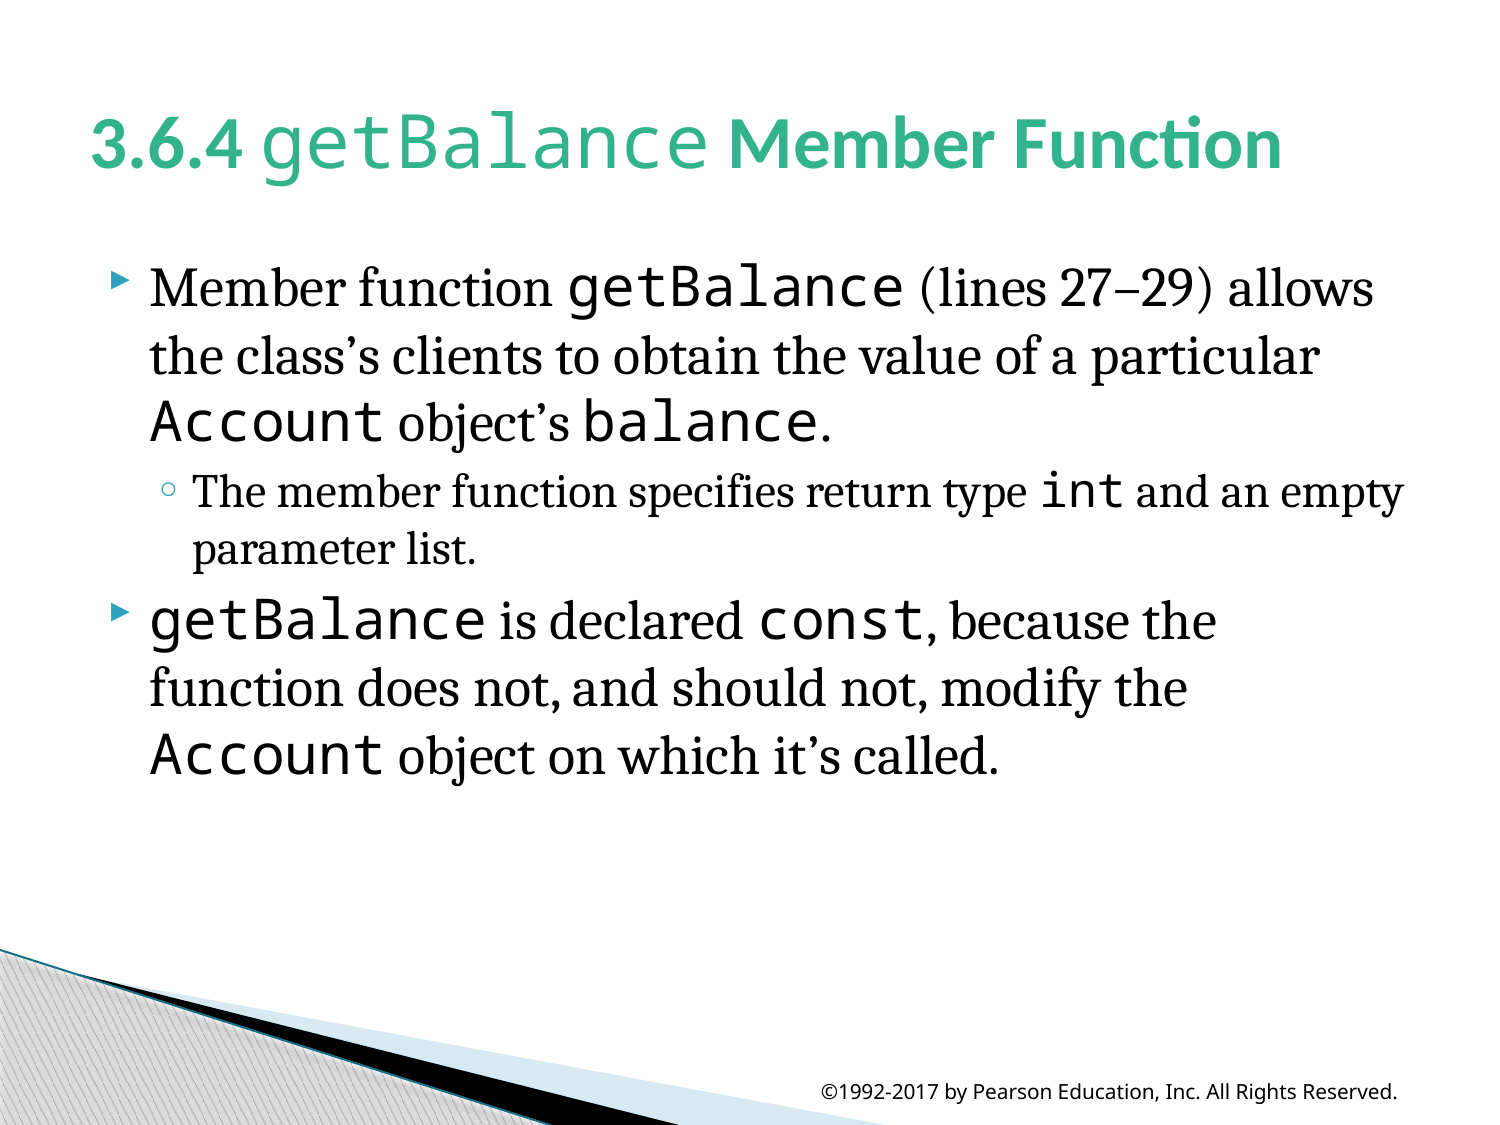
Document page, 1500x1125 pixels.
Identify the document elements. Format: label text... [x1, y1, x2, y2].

footer ©1992-2017 by Pearson Education, Inc. All Rights Reserved. [650, 1051, 1413, 1112]
title 3.6.4 getBalance Member Function [75, 45, 1425, 233]
list Member function getBalance (lines 27–29) allows the class’s clients to obtain the value of a particular Account object’s balance. The member function specifies return type int and an empty parameter list. getBalance is declared const, because the function does not, and should not, modify the Account object on which it’s called. [75, 242, 1425, 986]
